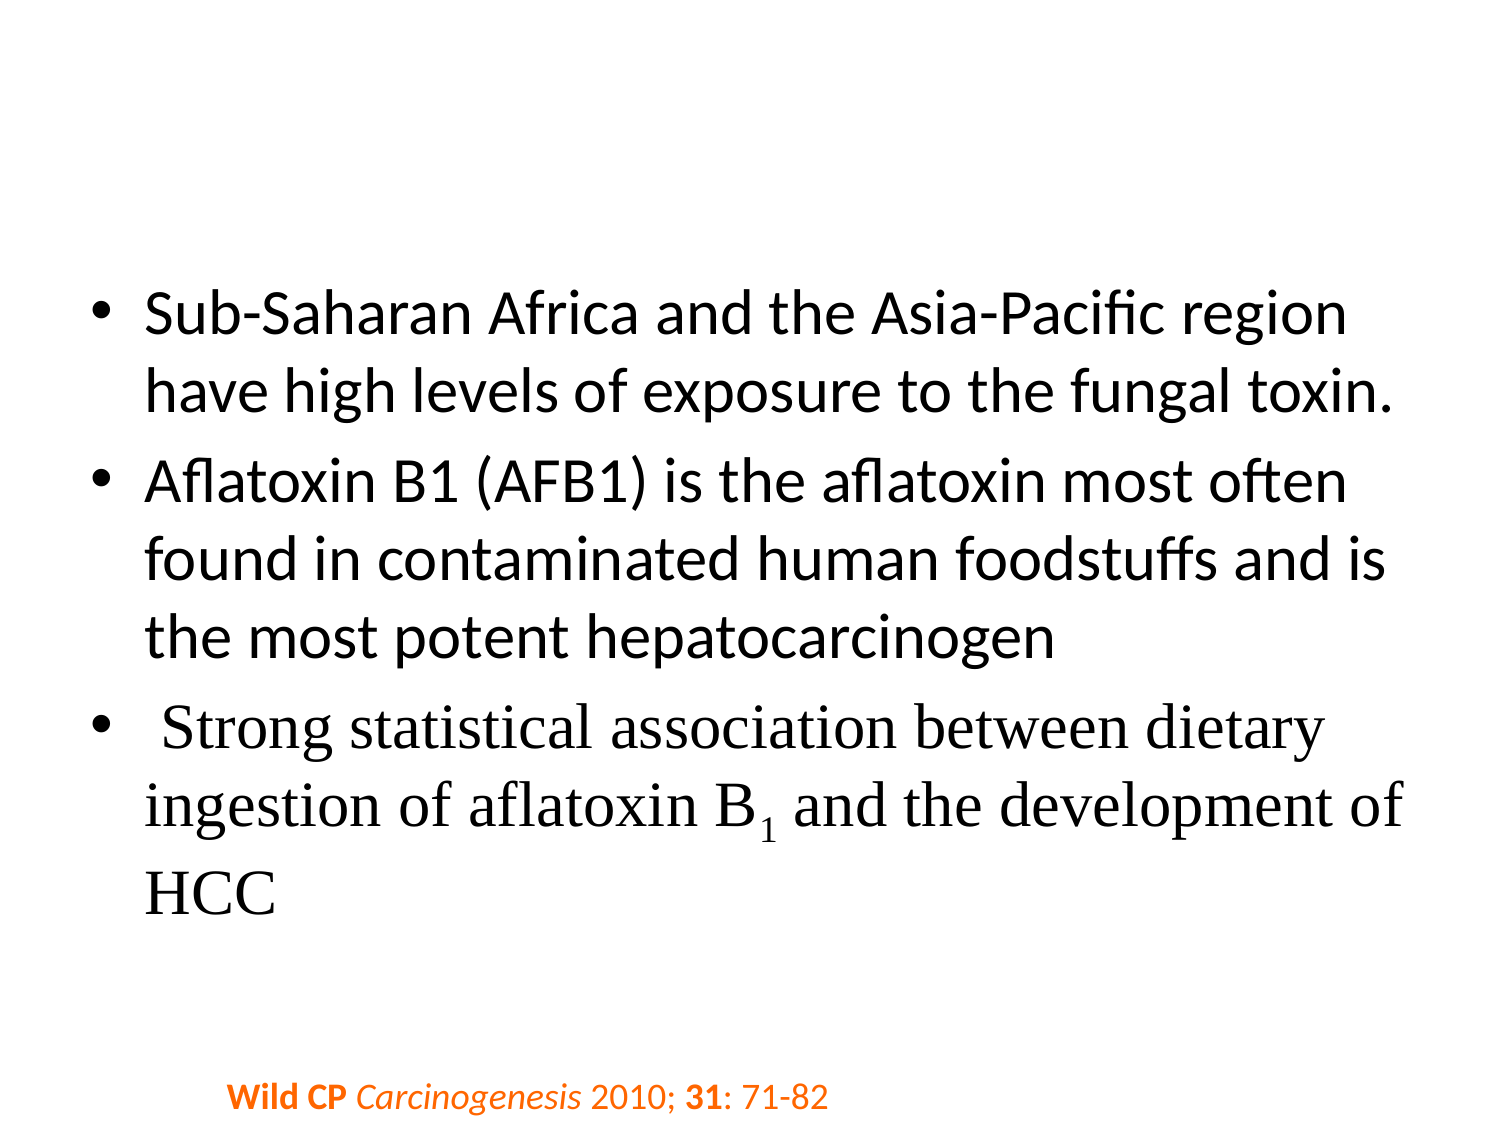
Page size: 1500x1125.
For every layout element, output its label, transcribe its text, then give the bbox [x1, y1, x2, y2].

text_box Wild CP Carcinogenesis 2010; 31: 71-82 [211, 1064, 844, 1125]
list Sub-Saharan Africa and the Asia-Pacific region have high levels of exposure to the fungal toxin. Aflatoxin B1 (AFB1) is the aflatoxin most often found in contaminated human foodstuffs and is the most potent hepatocarcinogen Strong statistical association between dietary ingestion of aflatoxin B1 and the development of HCC [75, 262, 1425, 1005]
